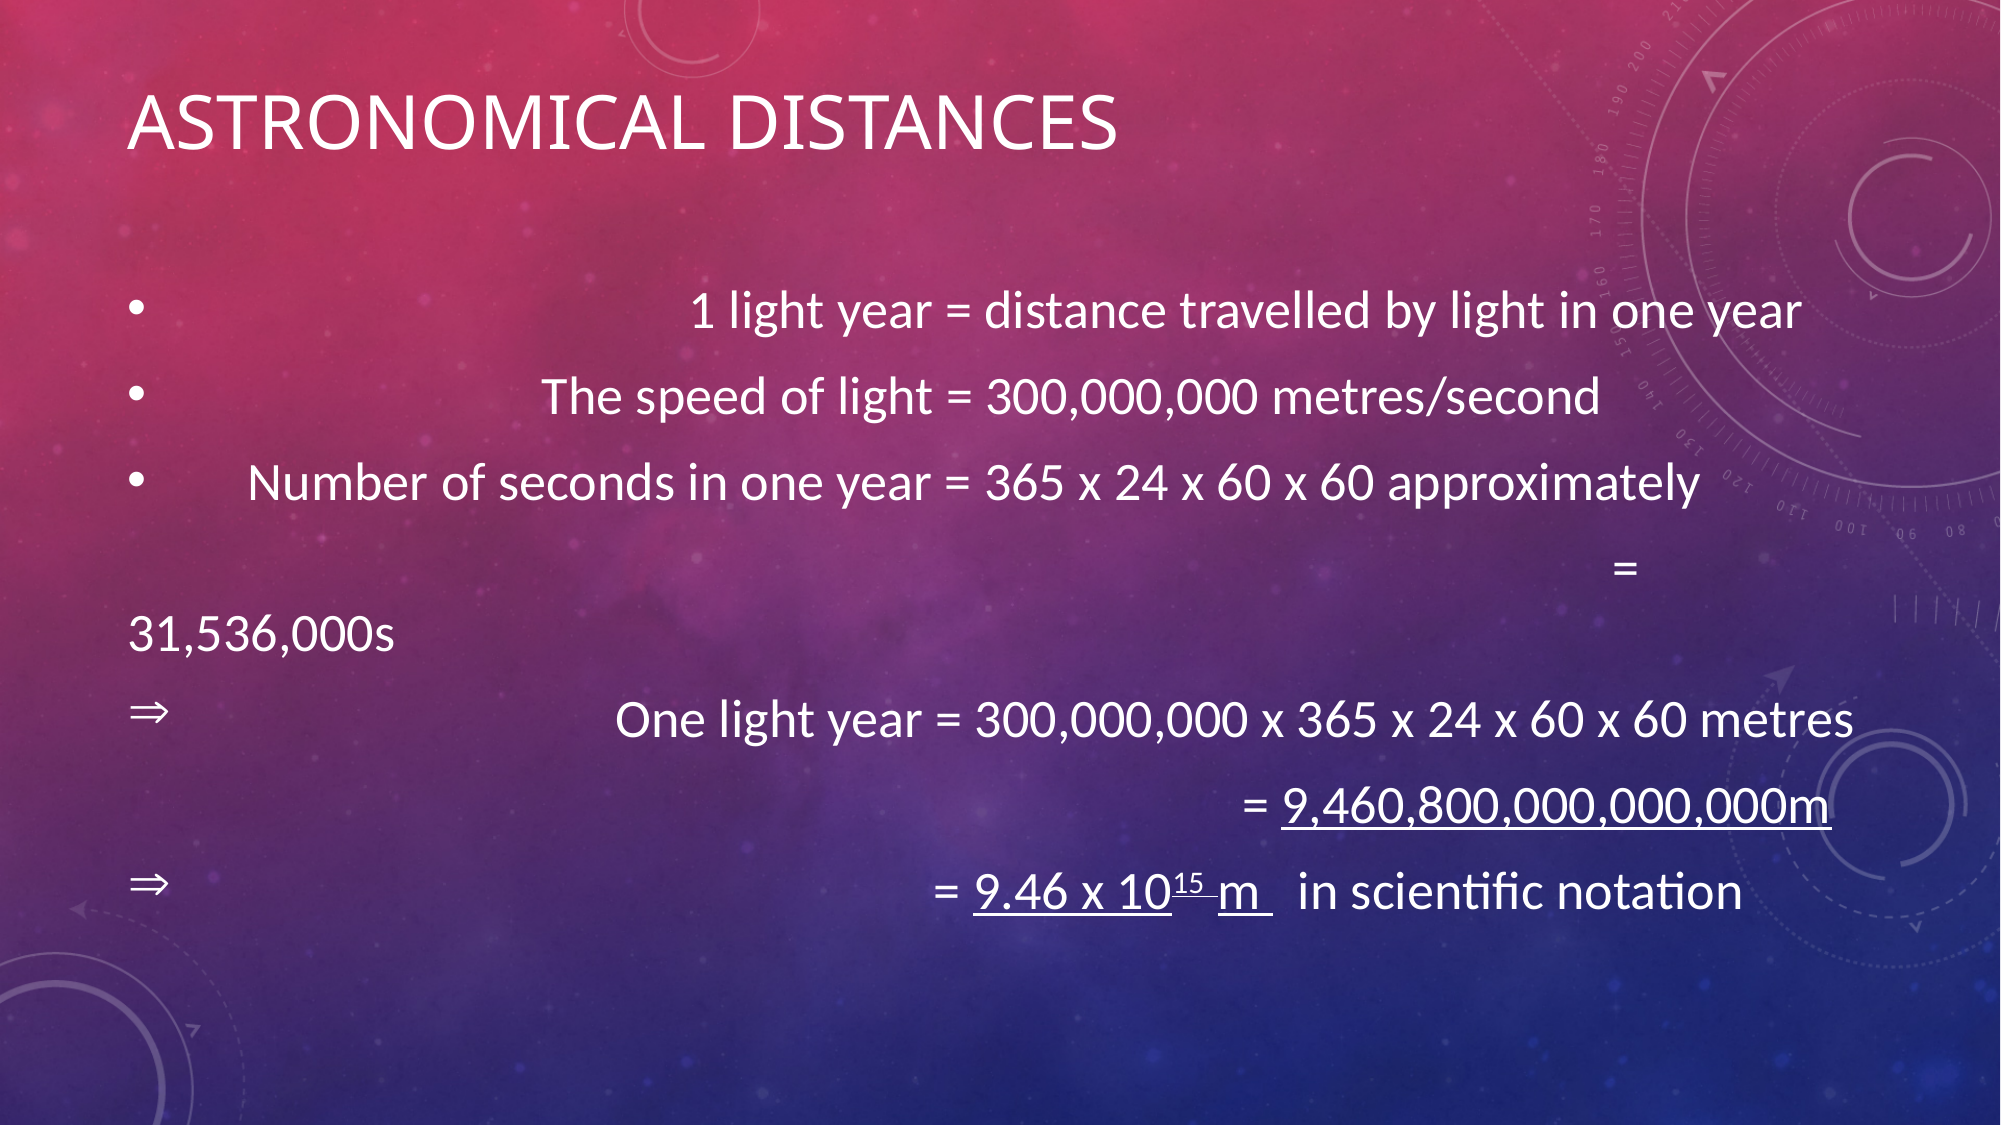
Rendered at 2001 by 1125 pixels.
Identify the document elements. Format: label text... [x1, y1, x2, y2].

title ASTRONOMICAL distances [112, 26, 1775, 212]
list 1 light year = distance travelled by light in one year The speed of light = 300,000,000 metres/second Number of seconds in one year = 365 x 24 x 60 x 60 approximately = 31,536,000s One light year = 300,000,000 x 365 x 24 x 60 x 60 metres = 9,460,800,000,000,000m = 9.46 x 1015 m in scientific notation [112, 212, 1898, 1048]
picture [0, 0, 2001, 1125]
